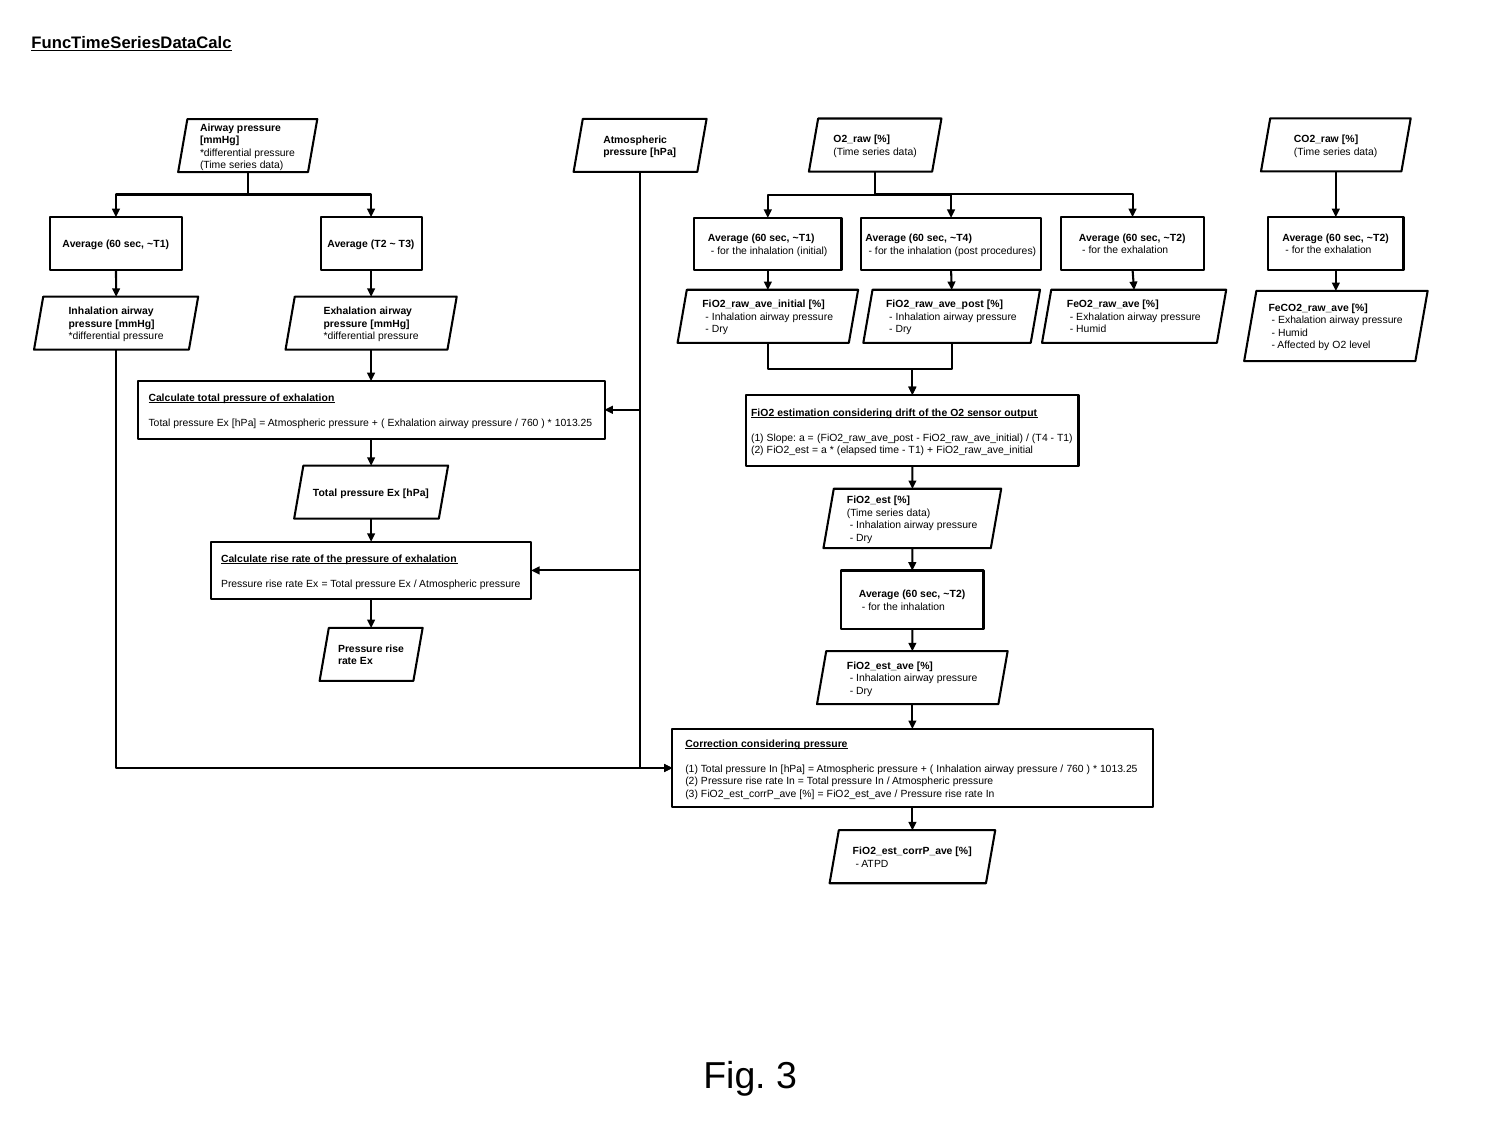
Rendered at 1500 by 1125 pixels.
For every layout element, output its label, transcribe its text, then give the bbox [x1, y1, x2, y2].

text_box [286, 132, 333, 257]
text_box Average (60 sec, ~T4) - for the inhalation (post procedures) [859, 216, 975, 272]
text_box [798, 140, 845, 249]
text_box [503, 272, 742, 309]
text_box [980, 65, 1027, 324]
text_box Inhalation airway pressure [mmHg] *differential pressure [31, 294, 179, 352]
text_box Average (T2 ~ T3) [319, 215, 424, 272]
text_box CO2_raw [%] (Time series data) [1258, 116, 1413, 174]
text_box Fig. 3 [688, 1044, 813, 1104]
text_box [813, 296, 867, 442]
text_box FuncTimeSeriesDataCalc [16, 24, 247, 60]
text_box Average (60 sec, ~T1) [48, 215, 184, 272]
text_box Average (60 sec, ~T1) - for the inhalation (initial) [692, 216, 844, 272]
text_box Average (60 sec, ~T2) - for the exhalation [1266, 215, 1406, 272]
text_box Average (60 sec, ~T2) - for the inhalation [839, 568, 986, 631]
text_box Correction considering pressure (1) Total pressure In [hPa] = Atmospheric pressure + ( Inhalation airway pressure / 760 ) * 1013.25 (2) Pressure rise rate In = Total pressure In / Atmospheric pressure (3) FiO2_est_corrP_ave [%] = FiO2_est_ave / Pressure rise rate In [670, 727, 1155, 809]
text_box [386, 316, 786, 426]
text_box FiO2_raw_ave_initial [%] - Inhalation airway pressure - Dry [743, 287, 861, 345]
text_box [184, 280, 604, 838]
text_box FiO2_raw_ave_post [%] - Inhalation airway pressure - Dry [868, 287, 1043, 345]
text_box FiO2_est [%] (Time series data) - Inhalation airway pressure - Dry [821, 486, 1004, 551]
text_box Airway pressure [mmHg] *differential pressure (Time series data) [183, 116, 320, 175]
text_box FiO2 estimation considering drift of the O2 sensor output (1) Slope: a = (FiO2_raw_ave_post - FiO2_raw_ave_initial) / (T4 - T1) (2) FiO2_est = a * (elapsed time - T1) + FiO2_raw_ave_initial [867, 393, 1081, 468]
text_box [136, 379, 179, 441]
text_box Average (60 sec, ~T2) - for the exhalation [1059, 215, 1206, 272]
text_box FiO2_est_ave [%] - Inhalation airway pressure - Dry [814, 648, 1010, 707]
text_box FeO2_raw_ave [%] - Exhalation airway pressure - Humid [1039, 287, 1229, 345]
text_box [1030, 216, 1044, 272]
text_box O2_raw [%] (Time series data) [812, 116, 944, 174]
text_box FiO2_est_corrP_ave [%] - ATPD [827, 828, 998, 886]
text_box FiO2 estimation considering drift of the O2 sensor output (1) Slope: a = (FiO2_raw_ave_post - FiO2_raw_ave_initial) / (T4 - T1) (2) FiO2_est = a * (elapsed time - T1) + FiO2_raw_ave_initial [744, 393, 812, 452]
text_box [159, 128, 205, 261]
text_box Atmospheric pressure [hPa] [571, 116, 709, 174]
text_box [889, 156, 937, 233]
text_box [357, 453, 955, 487]
text_box FeCO2_raw_ave [%] - Exhalation airway pressure - Humid - Affected by O2 level [1242, 288, 1430, 364]
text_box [905, 348, 959, 389]
